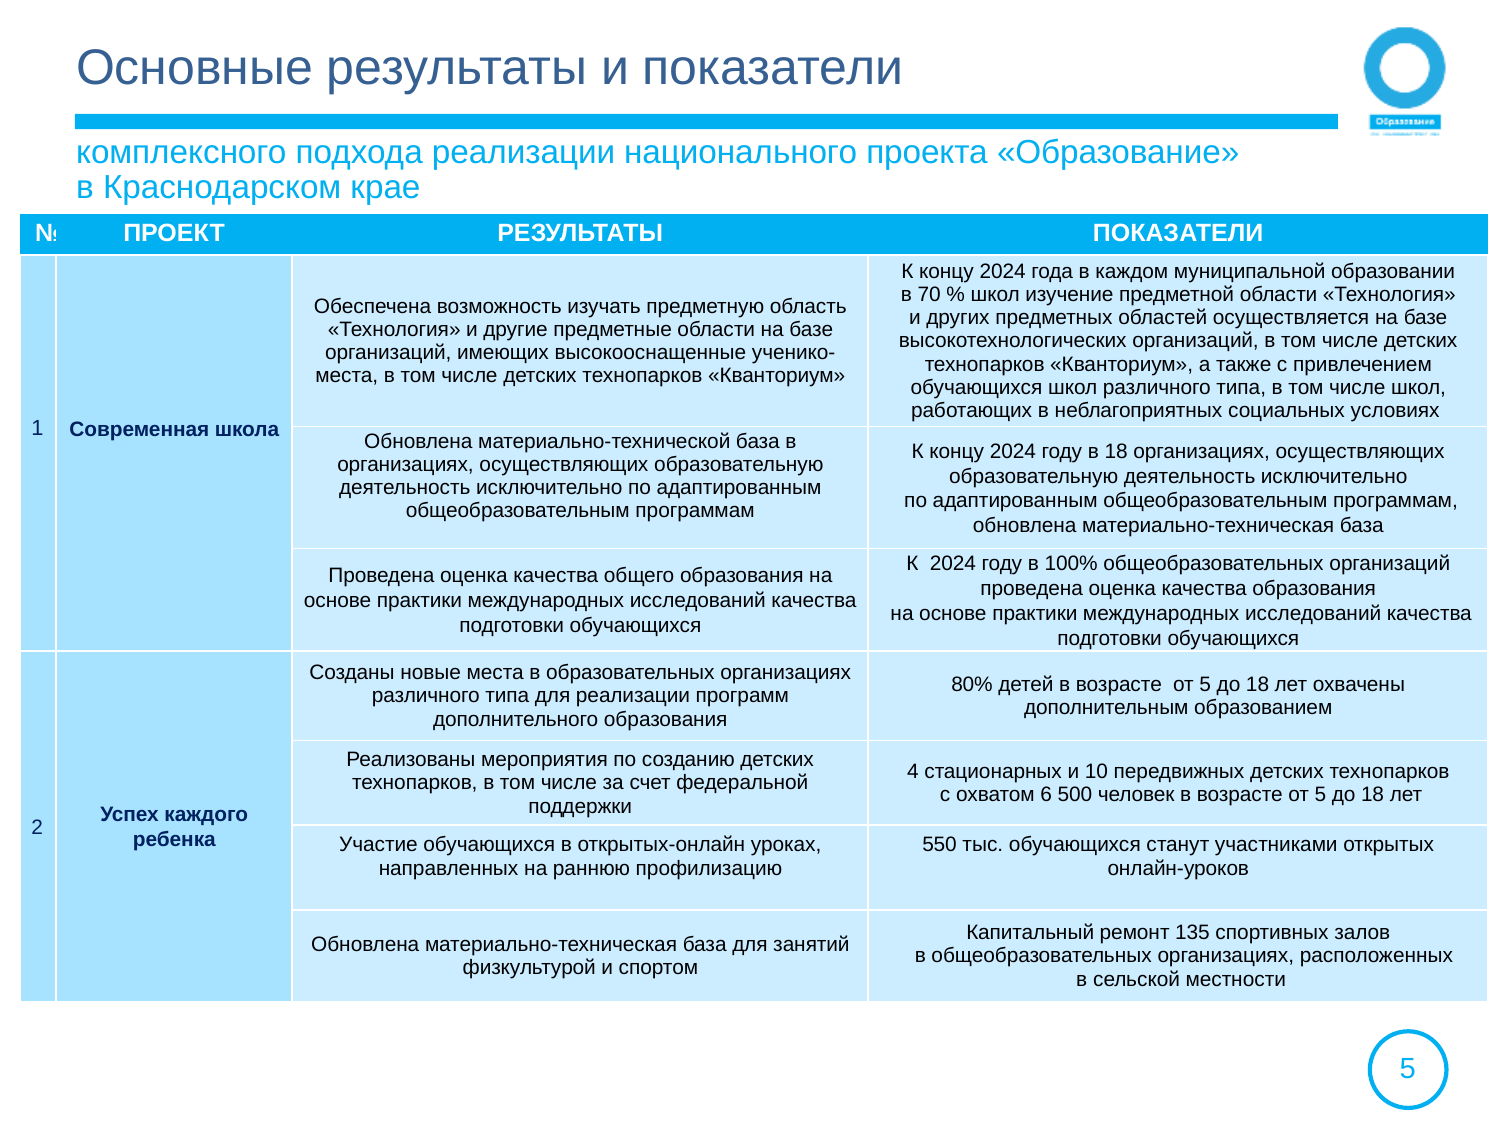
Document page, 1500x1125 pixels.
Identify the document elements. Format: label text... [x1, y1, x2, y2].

table_cell 1 [21, 256, 55, 650]
table_header ПРОЕКТ [56, 214, 292, 254]
table_cell Обновлена материально-техническая база для занятий физкультурой и спортом [293, 911, 867, 1001]
table_header ПОКАЗАТЕЛИ [868, 214, 1488, 254]
table_cell К концу 2024 года в каждом муниципальной образовании в 70 % школ изучение предметной области «Технология» и других предметных областей осуществляется на базе высокотехнологических организаций, в том числе детских технопарков «Кванториум», а также с привлечением обучающихся школ различного типа, в том числе школ, работающих в неблагоприятных социальных условиях [869, 256, 1487, 426]
table_cell 550 тыс. обучающихся станут участниками открытых онлайн-уроков [869, 826, 1487, 909]
table_cell Современная школа [57, 256, 291, 650]
table_cell 2 [21, 652, 55, 1001]
table_header № [20, 214, 56, 254]
table_cell 80% детей в возрасте от 5 до 18 лет охвачены дополнительным образованием [869, 652, 1487, 740]
table_cell К 2024 году в 100% общеобразовательных организаций проведена оценка качества образования на основе практики международных исследований качества подготовки обучающихся [869, 549, 1487, 650]
table_cell Капитальный ремонт 135 спортивных залов в общеобразовательных организациях, расположенных в сельской местности [869, 911, 1487, 1001]
picture [1361, 26, 1449, 139]
table_cell Реализованы мероприятия по созданию детских технопарков, в том числе за счет федеральной поддержки [293, 741, 867, 824]
text_box Основные результаты и показатели [61, 26, 1230, 123]
table_cell Проведена оценка качества общего образования на основе практики международных исследований качества подготовки обучающихся [293, 549, 867, 650]
table_cell Участие обучающихся в открытых-онлайн уроках, направленных на раннюю профилизацию [293, 826, 867, 909]
table_cell 4 стационарных и 10 передвижных детских технопарков с охватом 6 500 человек в возрасте от 5 до 18 лет [869, 741, 1487, 824]
table_cell Обновлена материально-технической база в организациях, осуществляющих образовательную деятельность исключительно по адаптированным общеобразовательным программам [293, 427, 867, 548]
table_cell Обеспечена возможность изучать предметную область «Технология» и другие предметные области на базе организаций, имеющих высокооснащенные ученико-места, в том числе детских технопарков «Кванториум» [293, 256, 867, 426]
table_cell Успех каждого ребенка [57, 652, 291, 1001]
table_header РЕЗУЛЬТАТЫ [292, 214, 868, 254]
table_cell К концу 2024 году в 18 организациях, осуществляющих образовательную деятельность исключительно по адаптированным общеобразовательным программам, обновлена материально-техническая база [869, 427, 1487, 548]
table_cell Созданы новые места в образовательных организациях различного типа для реализации программ дополнительного образования [293, 652, 867, 740]
text_box комплексного подхода реализации национального проекта «Образование» в Краснодарском крае [61, 126, 1345, 208]
